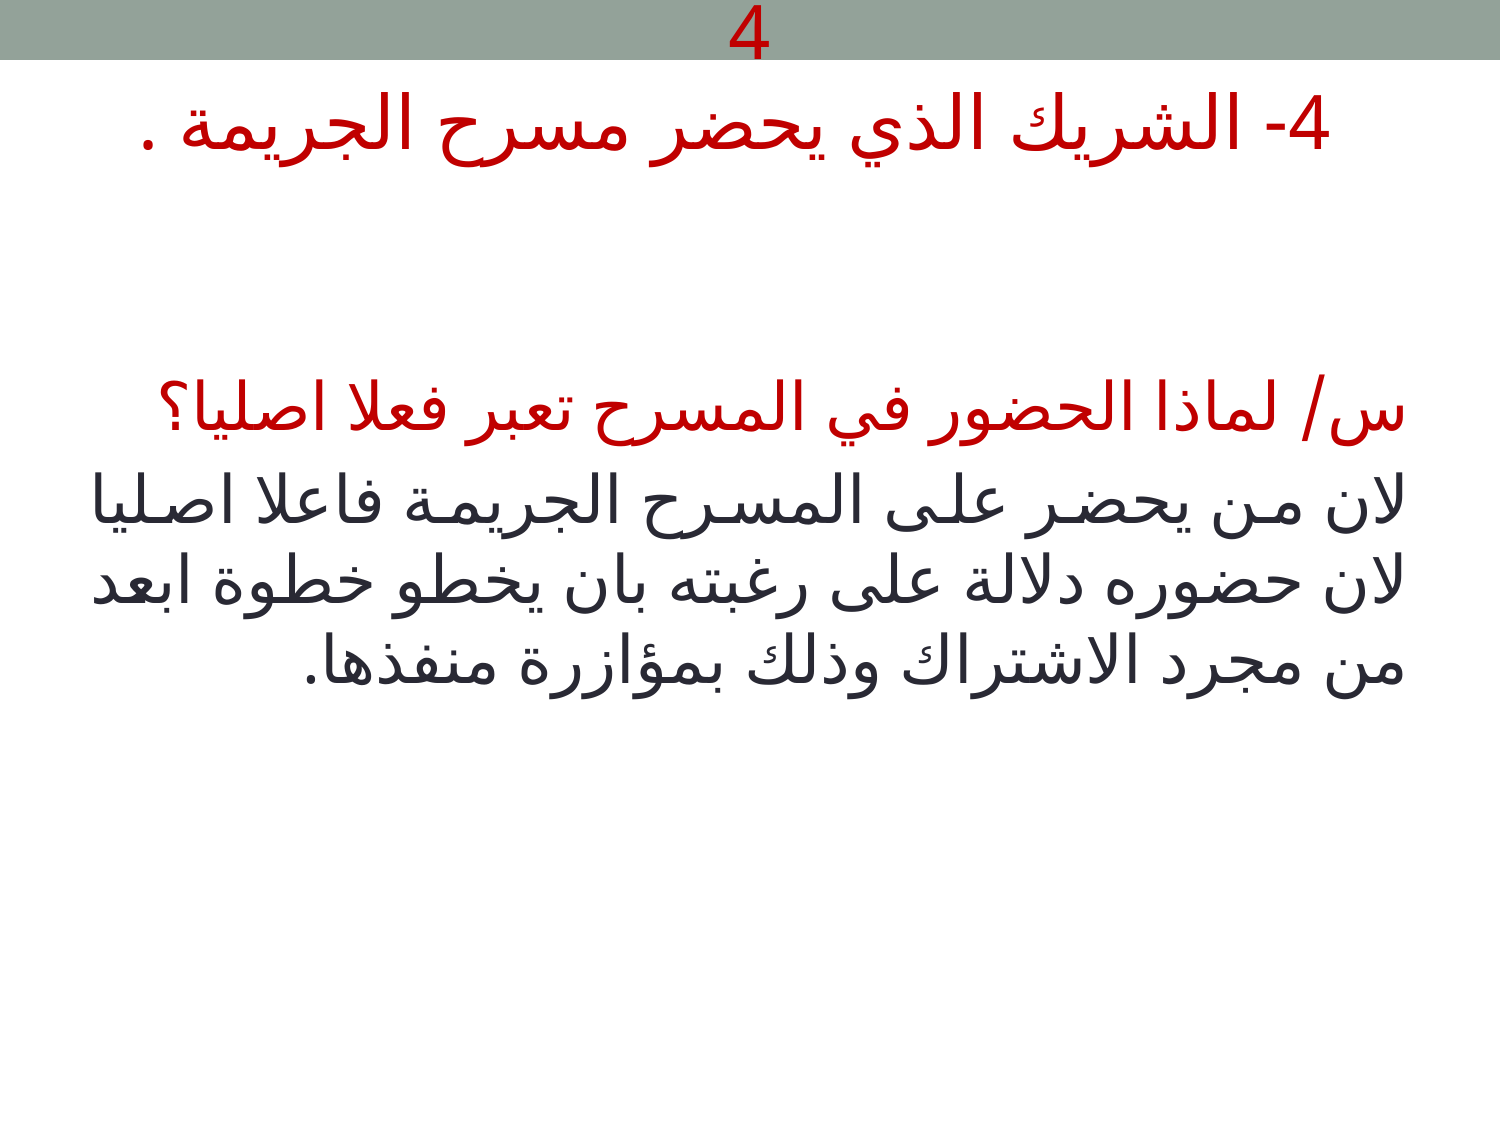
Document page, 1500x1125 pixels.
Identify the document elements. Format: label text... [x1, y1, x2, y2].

list س/ لماذا الحضور في المسرح تعبر فعلا اصليا؟ لان من يحضر على المسرح الجريمة فاعلا اصليا لان حضوره دلالة على رغبته بان يخطو خطوة ابعد من مجرد الاشتراك وذلك بمؤازرة منفذها. [75, 262, 1425, 1063]
title 4 4- الشريك الذي يحضر مسرح الجريمة . [75, 19, 1425, 250]
